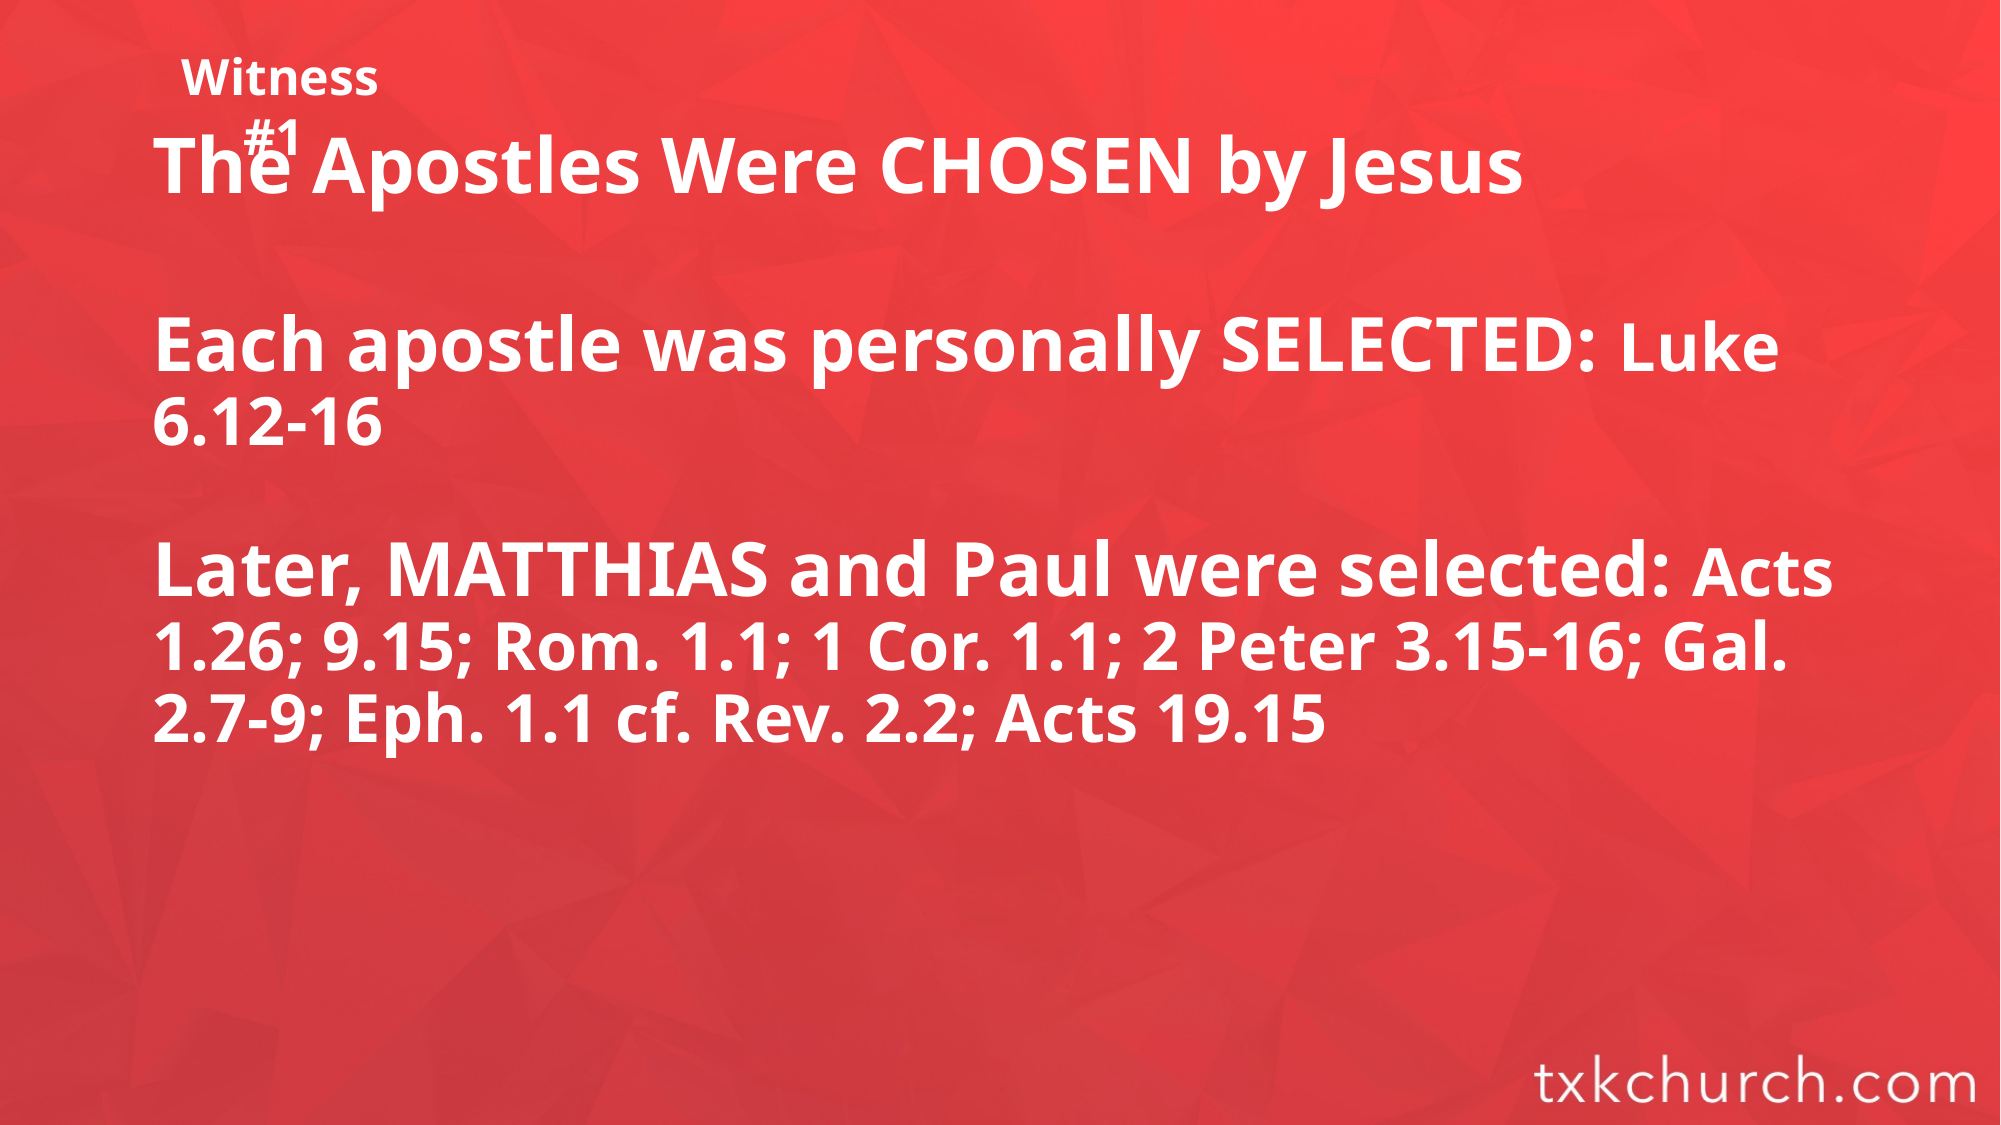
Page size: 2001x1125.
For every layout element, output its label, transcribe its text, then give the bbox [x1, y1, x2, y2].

list Each apostle was personally SELECTED: Luke 6.12-16 Later, MATTHIAS and Paul were selected: Acts 1.26; 9.15; Rom. 1.1; 1 Cor. 1.1; 2 Peter 3.15-16; Gal. 2.7-9; Eph. 1.1 cf. Rev. 2.2; Acts 19.15 [137, 299, 1863, 1014]
text_box Witness #1 [137, 37, 424, 173]
picture [0, 0, 2001, 1125]
title The Apostles Were CHOSEN by Jesus [137, 59, 1863, 278]
